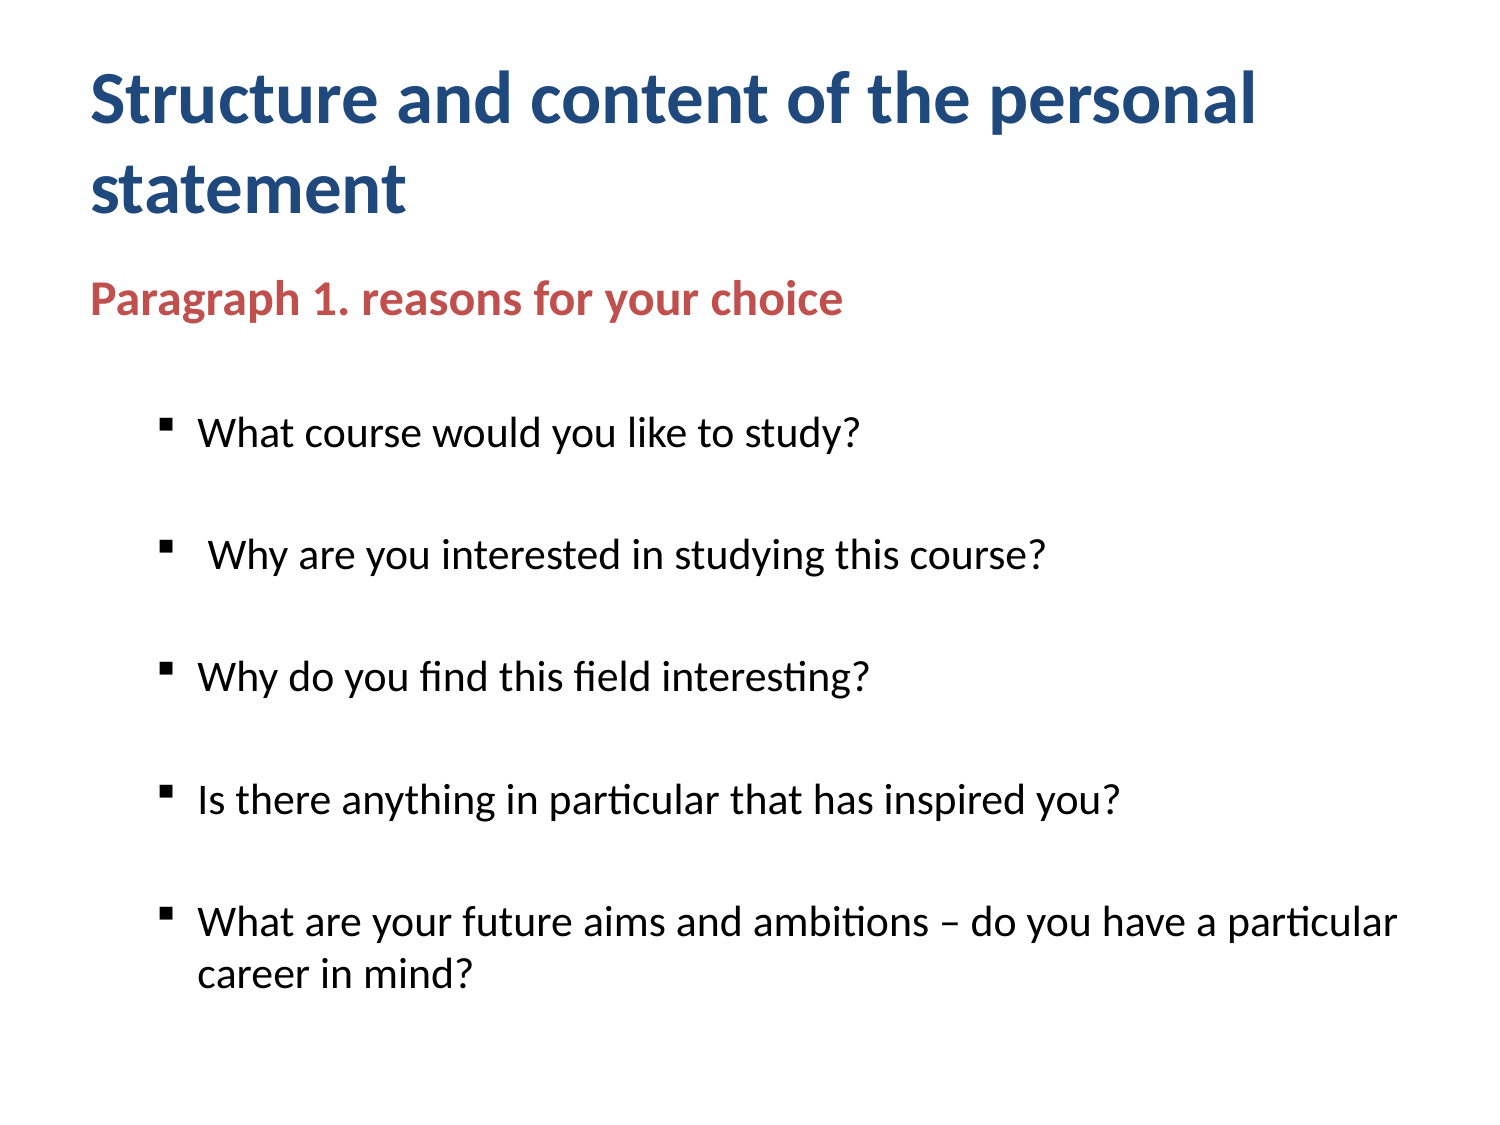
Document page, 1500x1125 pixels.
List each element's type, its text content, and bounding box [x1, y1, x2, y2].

title Structure and content of the personal statement [75, 45, 1425, 233]
list Paragraph 1. reasons for your choice What course would you like to study? Why are you interested in studying this course? Why do you find this field interesting? Is there anything in particular that has inspired you? What are your future aims and ambitions – do you have a particular career in mind? [75, 257, 1425, 1005]
